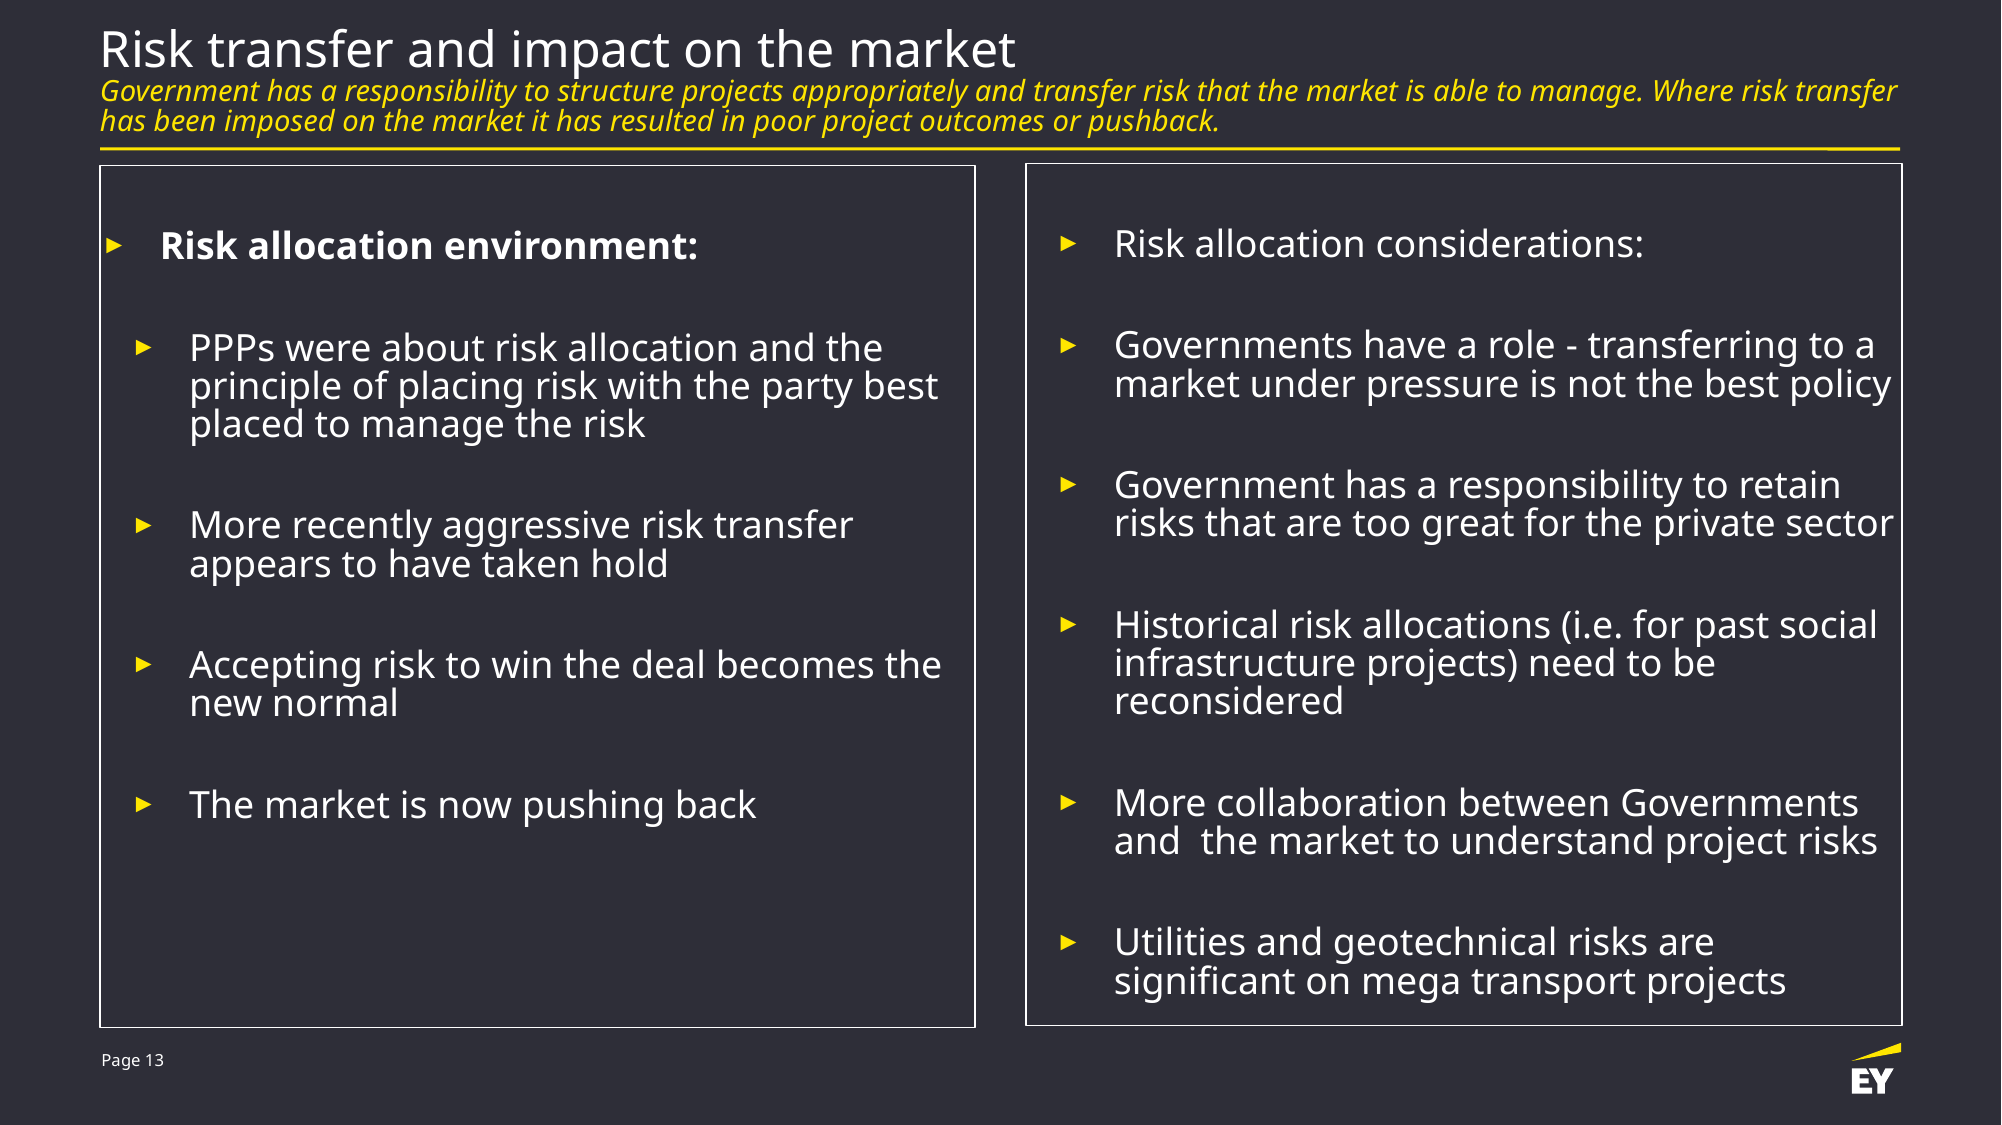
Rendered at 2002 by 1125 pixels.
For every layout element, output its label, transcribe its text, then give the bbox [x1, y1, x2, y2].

slide_number Page 13 [101, 1046, 211, 1076]
text_box Risk allocation considerations: Governments have a role - transferring to a market under pressure is not the best policy Government has a responsibility to retain risks that are too great for the private sector Historical risk allocations (i.e. for past social infrastructure projects) need to be reconsidered More collaboration between Governments and the market to understand project risks Utilities and geotechnical risks are significant on mega transport projects [1026, 163, 1900, 1026]
text_box Risk transfer and impact on the market Government has a responsibility to structure projects appropriately and transfer risk that the market is able to manage. Where risk transfer has been imposed on the market it has resulted in poor project outcomes or pushback. [100, 27, 1903, 145]
text_box [99, 165, 976, 1028]
text_box Risk allocation environment: PPPs were about risk allocation and the principle of placing risk with the party best placed to manage the risk More recently aggressive risk transfer appears to have taken hold Accepting risk to win the deal becomes the new normal The market is now pushing back [101, 165, 972, 1026]
